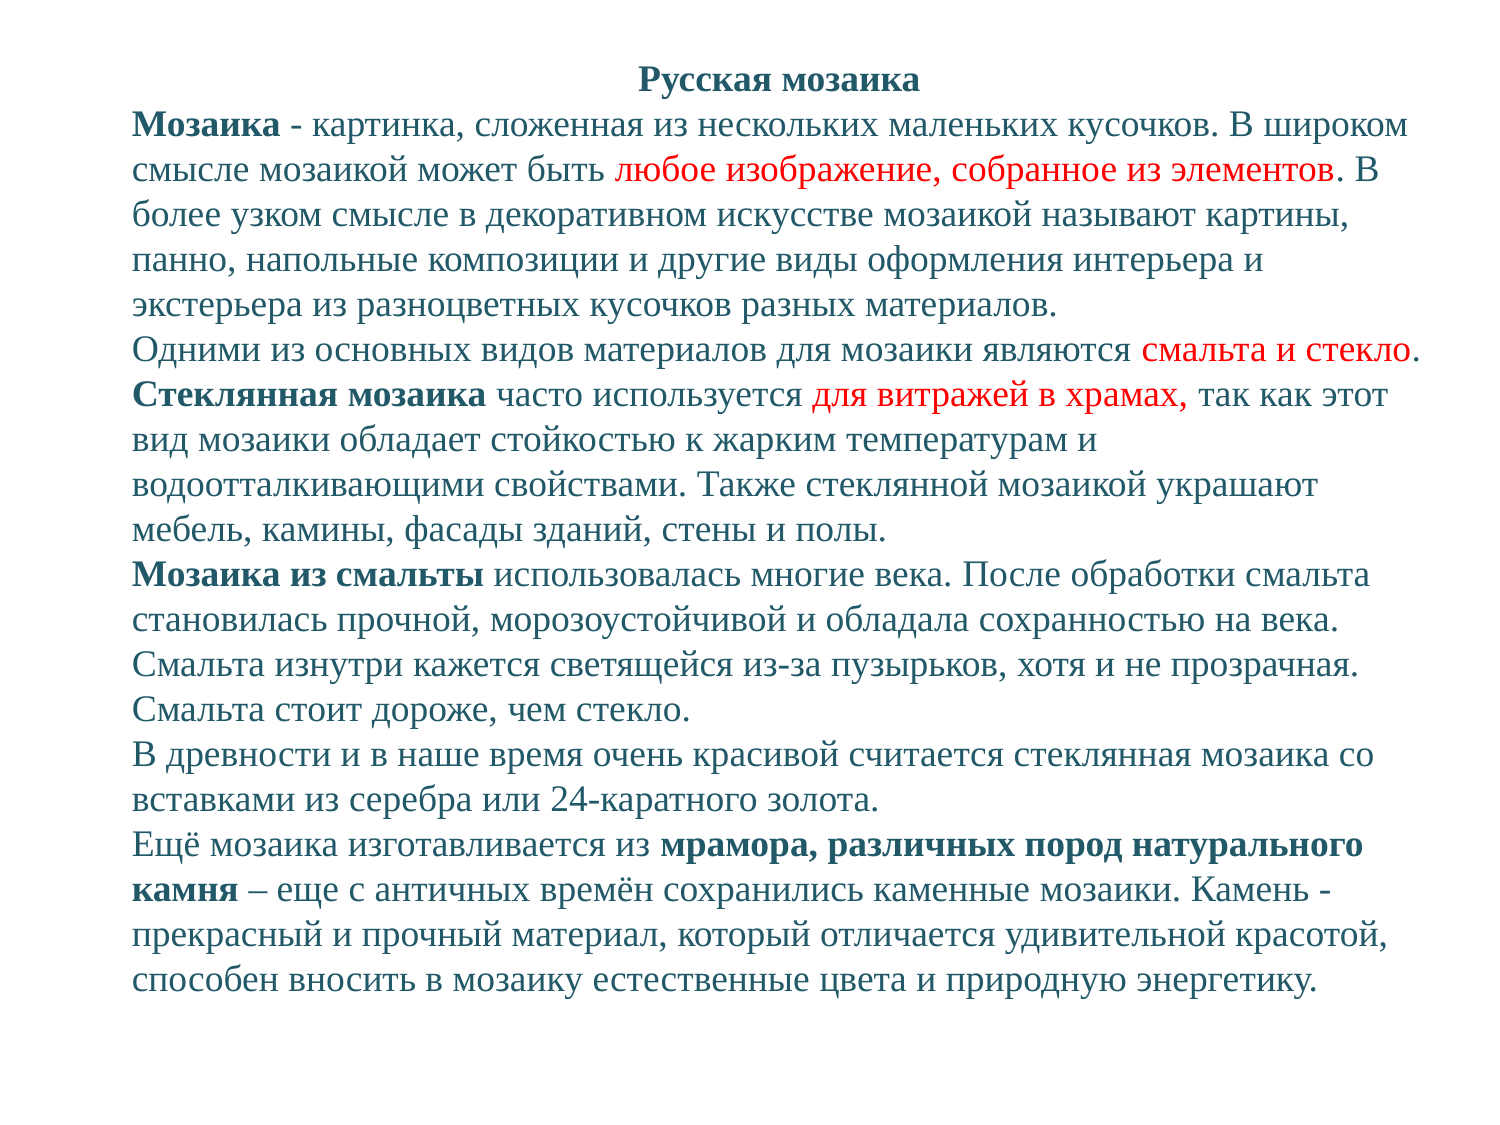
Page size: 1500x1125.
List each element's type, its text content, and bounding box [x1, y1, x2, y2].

text_box Русская мозаика Мозаика - картинка, сложенная из нескольких маленьких кусочков. В широком смысле мозаикой может быть любое изображение, собранное из элементов. В более узком смысле в декоративном искусстве мозаикой называют картины, панно, напольные композиции и другие виды оформления интерьера и экстерьера из разноцветных кусочков разных материалов. Одними из основных видов материалов для мозаики являются смальта и стекло. Стеклянная мозаика часто используется для витражей в храмах, так как этот вид мозаики обладает стойкостью к жарким температурам и водоотталкивающими свойствами. Также стеклянной мозаикой украшают мебель, камины, фасады зданий, стены и полы. Мозаика из смальты использовалась многие века. После обработки смальта становилась прочной, морозоустойчивой и обладала сохранностью на века. Смальта изнутри кажется светящейся из-за пузырьков, хотя и не прозрачная. Смальта стоит дороже, чем стекло. В древности и в наше время очень красивой считается стеклянная мозаика со вставками из серебра или 24-каратного золота. Ещё мозаика изготавливается из мрамора, различных пород натурального камня – еще с античных времён сохранились каменные мозаики. Камень - прекрасный и прочный материал, который отличается удивительной красотой, способен вносить в мозаику естественные цвета и природную энергетику. [117, 46, 1442, 1052]
